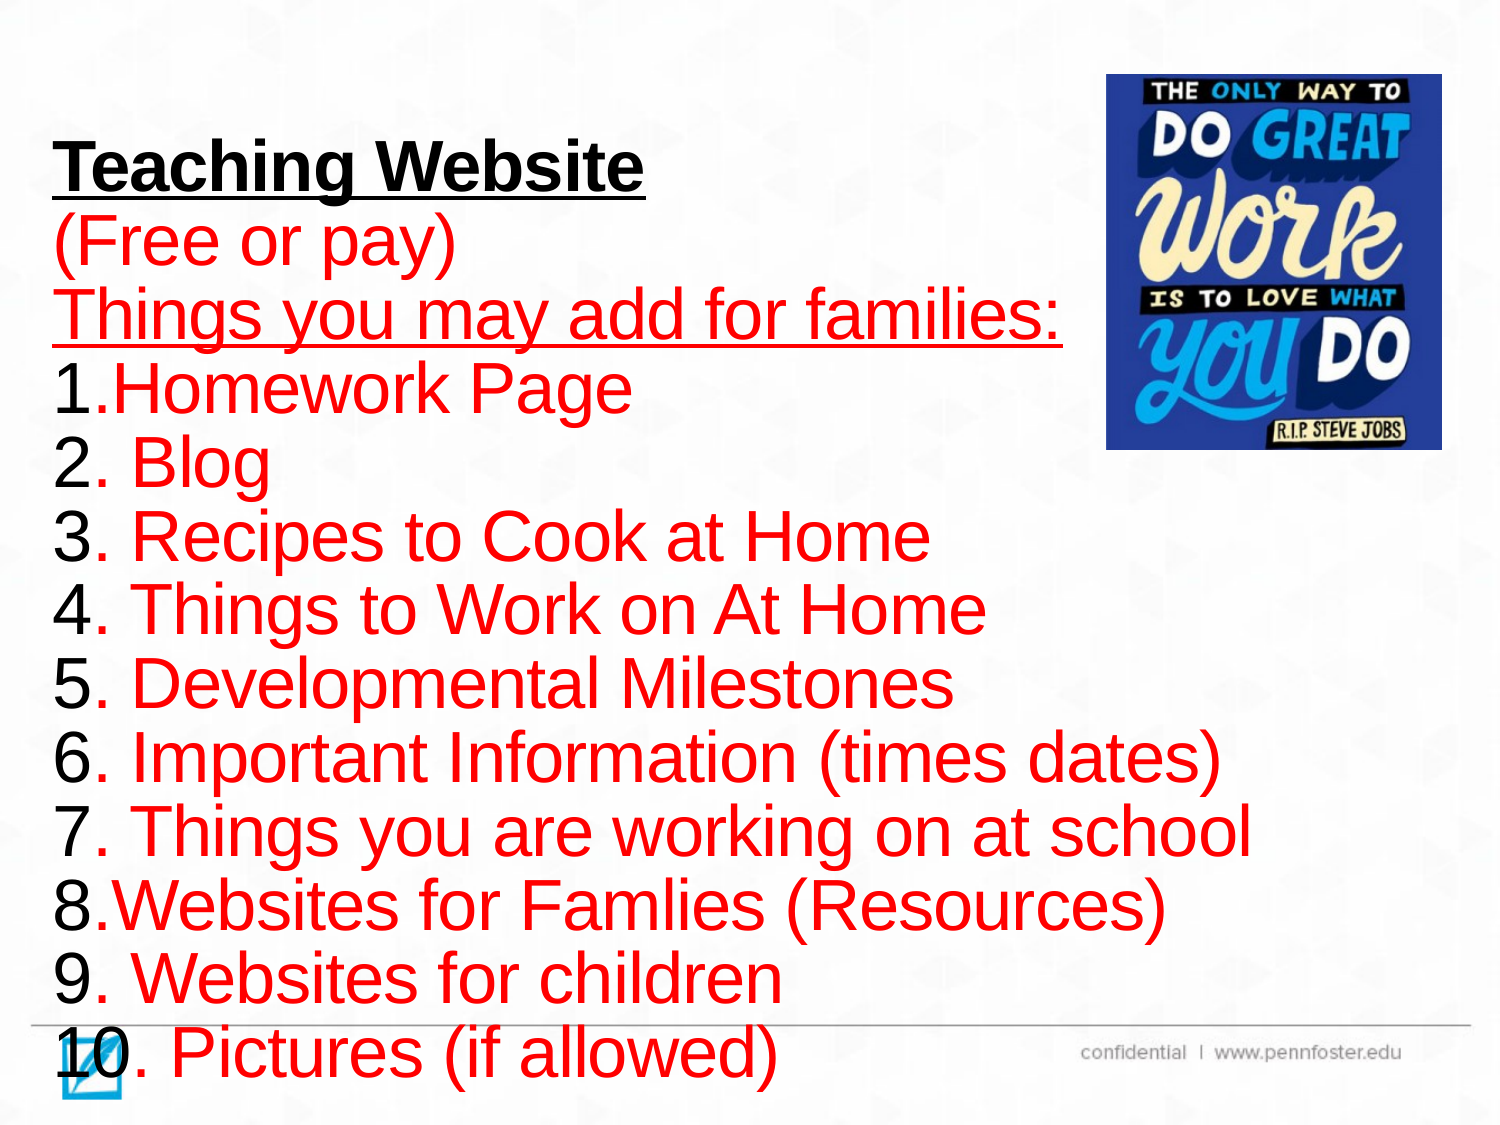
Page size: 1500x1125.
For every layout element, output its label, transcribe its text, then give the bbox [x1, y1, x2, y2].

title Teaching Website (Free or pay) Things you may add for families: 1.Homework Page 2. Blog 3. Recipes to Cook at Home 4. Things to Work on At Home 5. Developmental Milestones 6. Important Information (times dates) 7. Things you are working on at school 8.Websites for Famlies (Resources) 9. Websites for children 10. Pictures (if allowed) [37, 47, 1363, 1100]
picture [0, 0, 1500, 1125]
